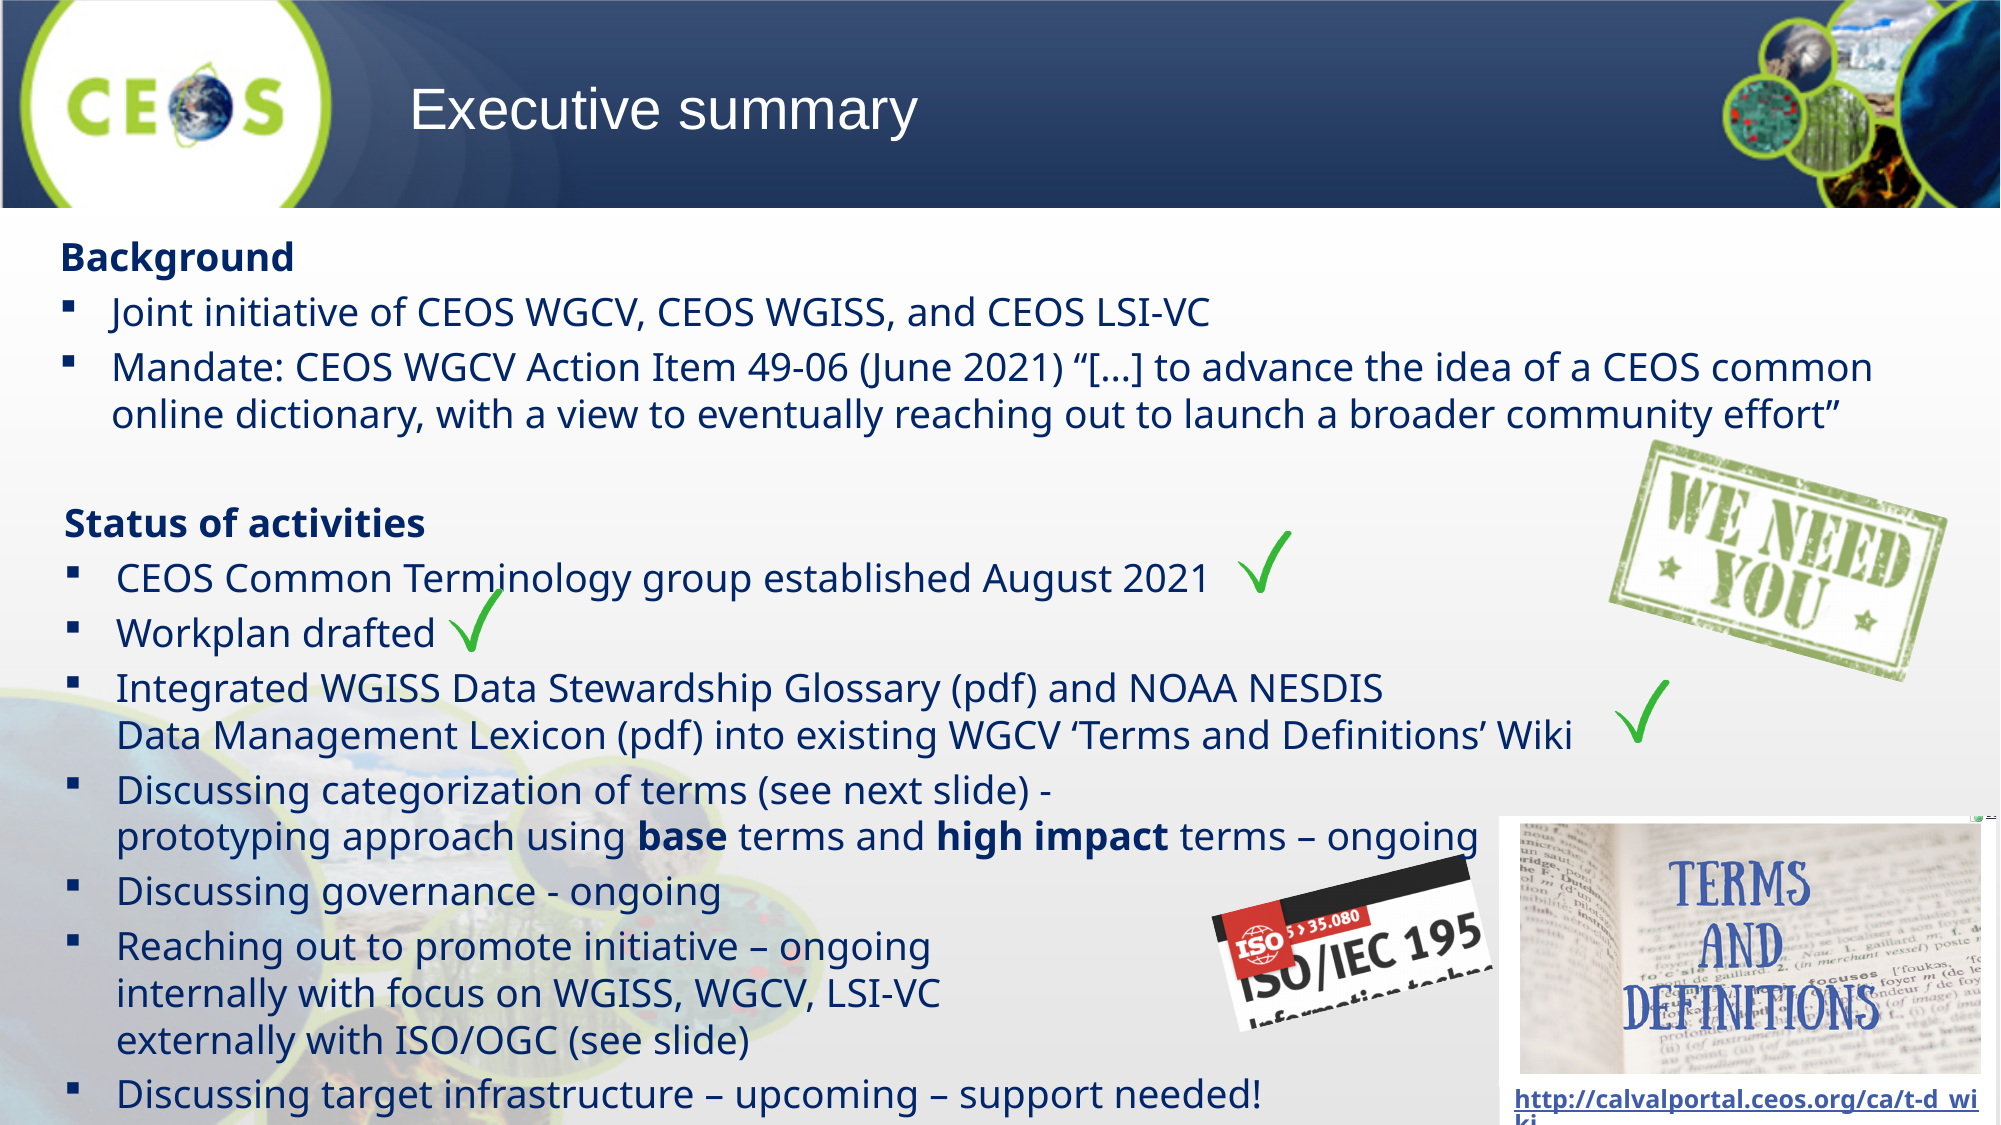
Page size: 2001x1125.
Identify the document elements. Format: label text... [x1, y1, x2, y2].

slide_number 2 [1996, 1073, 2000, 1125]
picture [0, 0, 2001, 1125]
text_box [1498, 815, 1997, 1121]
title Executive summary [394, 24, 1663, 188]
